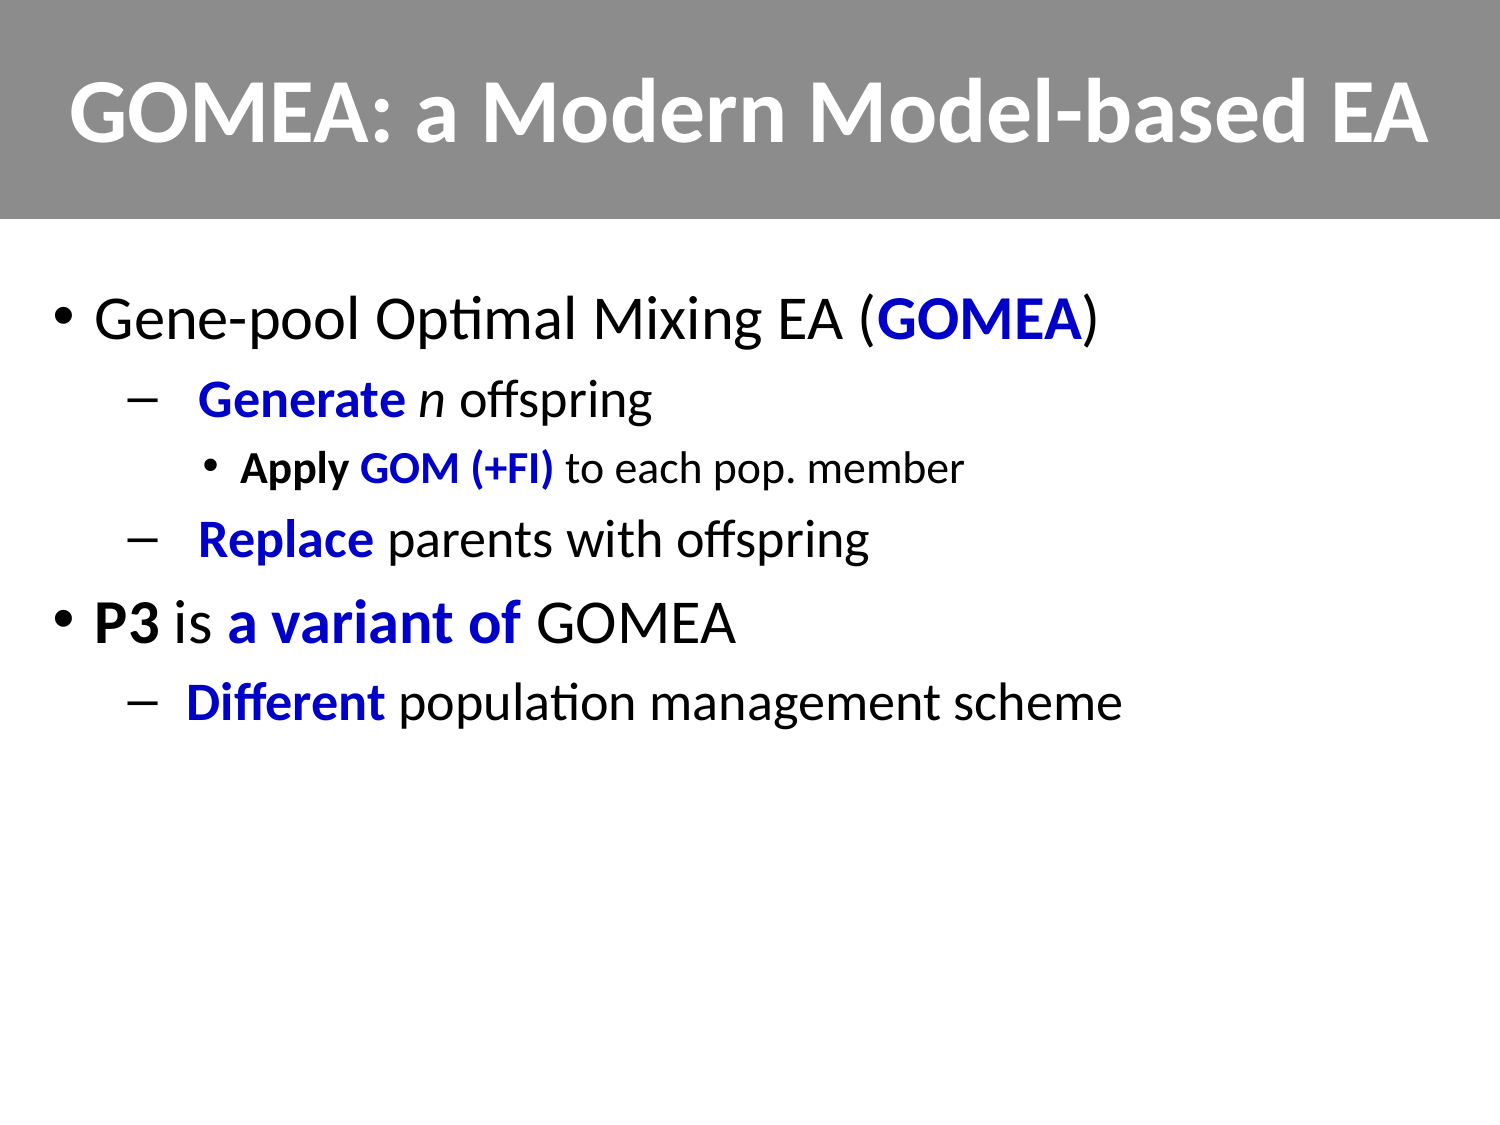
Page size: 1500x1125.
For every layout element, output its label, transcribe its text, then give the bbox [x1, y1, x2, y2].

list Gene-pool Optimal Mixing EA (GOMEA) Generate n offspring Apply GOM (+FI) to each pop. member Replace parents with offspring P3 is a variant of GOMEA Different population management scheme [37, 270, 1425, 1063]
picture [0, 0, 1500, 220]
